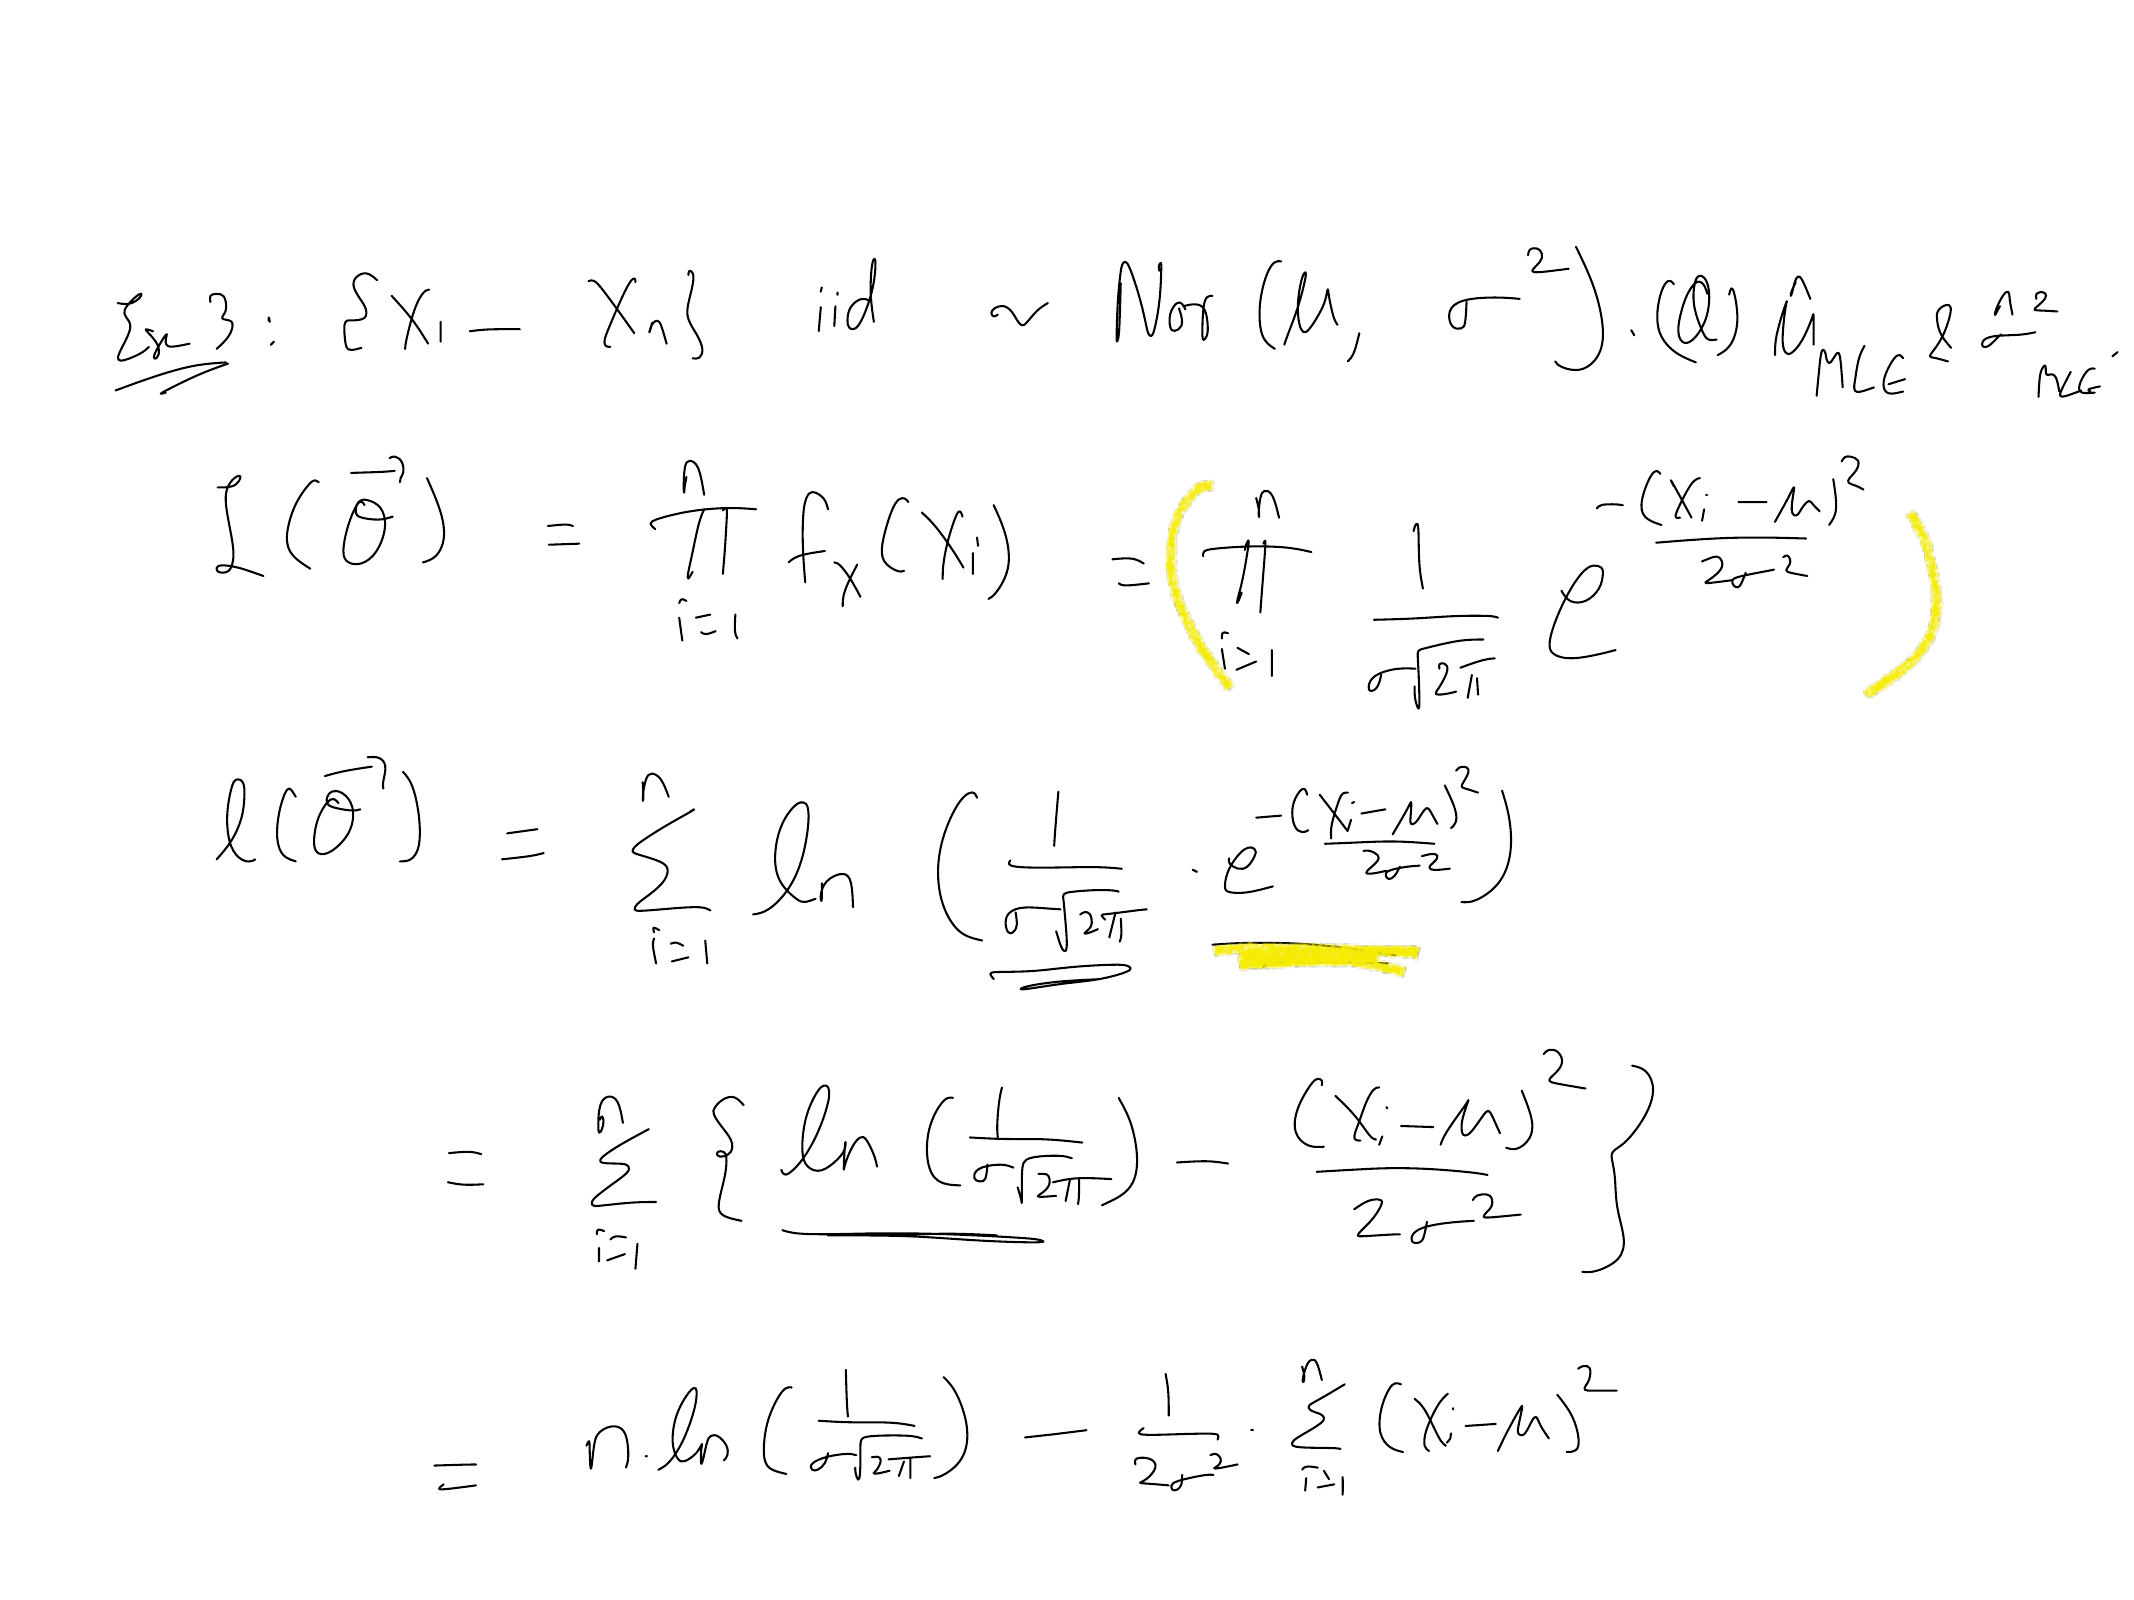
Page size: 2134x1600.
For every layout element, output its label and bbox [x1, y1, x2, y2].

text_box [115, 246, 2118, 1495]
